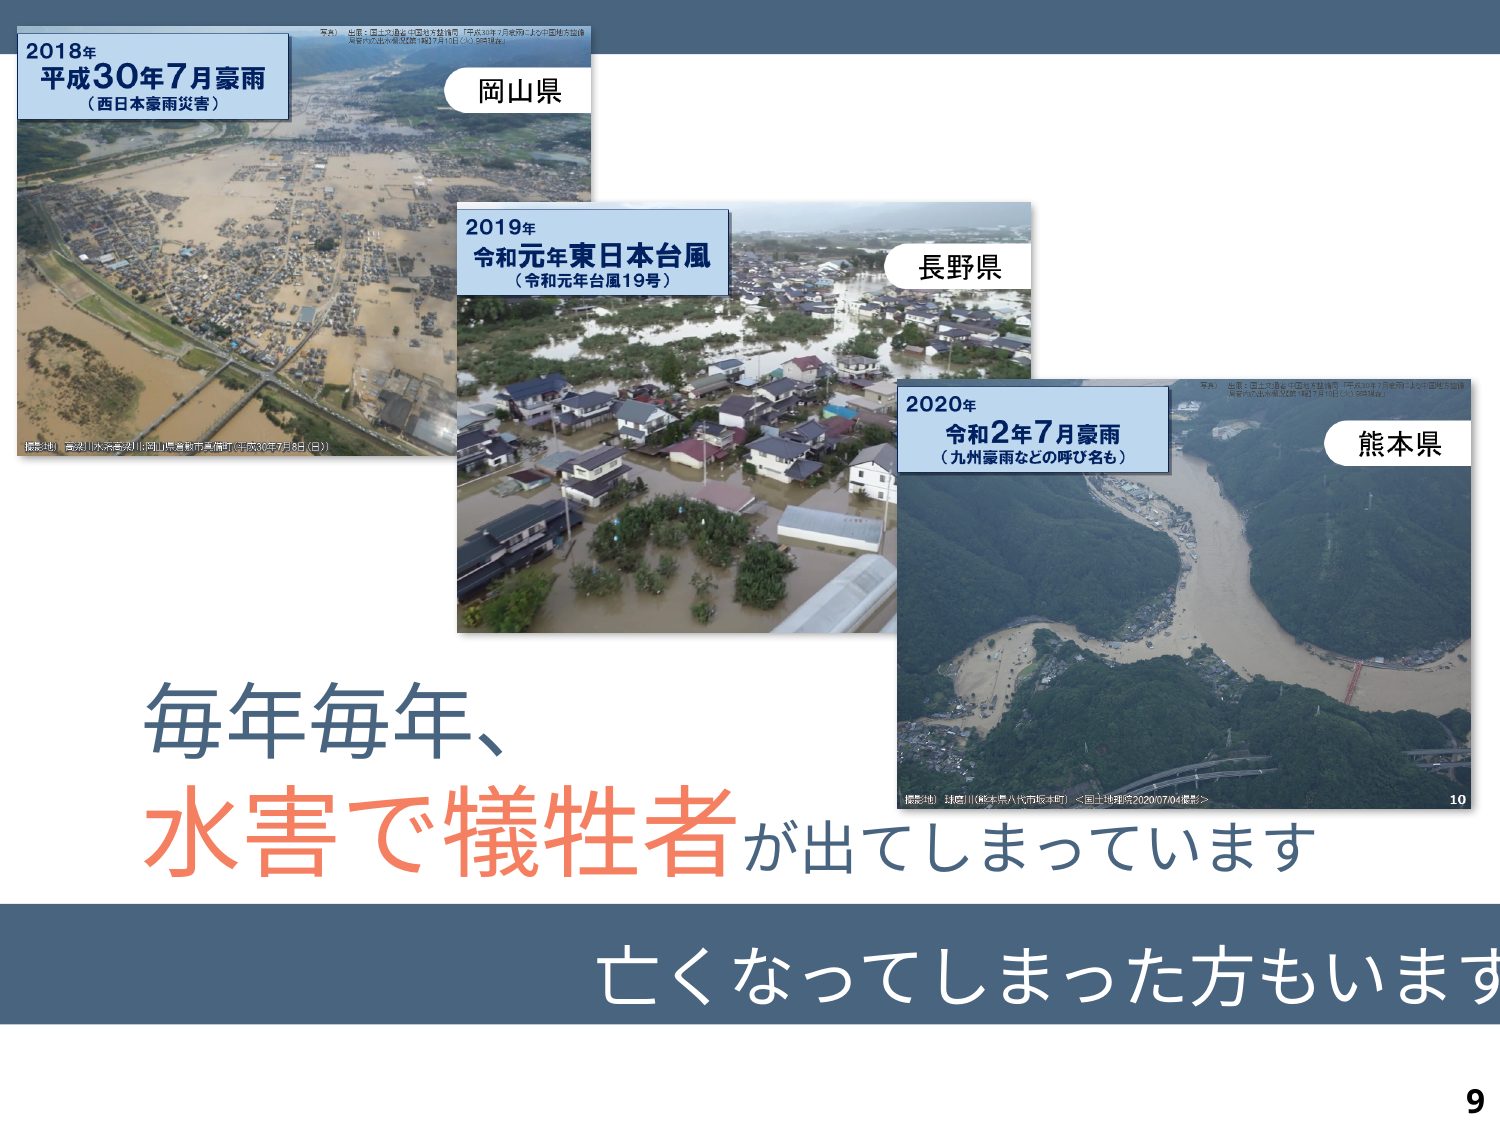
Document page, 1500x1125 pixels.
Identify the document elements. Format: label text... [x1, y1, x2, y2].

text_box 毎年毎年、 水害で犠牲者が出てしまっています [127, 662, 1334, 897]
slide_number 9 [1162, 1079, 1500, 1125]
picture [17, 26, 1471, 809]
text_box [0, 903, 1500, 1025]
